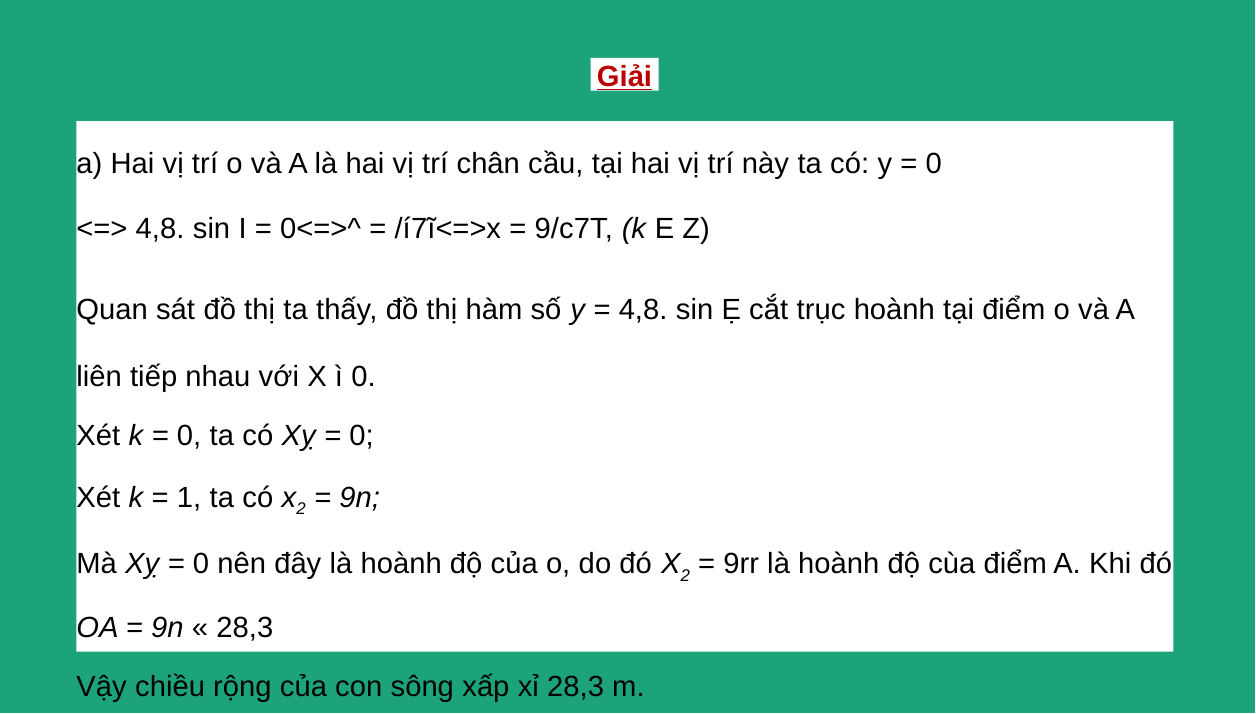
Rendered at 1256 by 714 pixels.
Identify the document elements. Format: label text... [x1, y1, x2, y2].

text_box a) Hai vị trí o và A là hai vị trí chân cầu, tại hai vị trí này ta có: y = 0 <=> 4,8. sin I = 0<=>^ = /í7ĩ<=>x = 9/c7T, (k E Z) Quan sát đồ thị ta thấy, đồ thị hàm số y = 4,8. sin Ẹ cắt trục hoành tại điểm o và A liên tiếp nhau với X ì 0. Xét k = 0, ta có Xỵ = 0; Xét k = 1, ta có x2 = 9n; Mà Xỵ = 0 nên đây là hoành độ của o, do đó X2 = 9rr là hoành độ cùa điểm A. Khi đó OA = 9n « 28,3 Vậy chiều rộng của con sông xấp xỉ 28,3 m. [76, 121, 1174, 652]
text_box Giải [590, 57, 659, 91]
